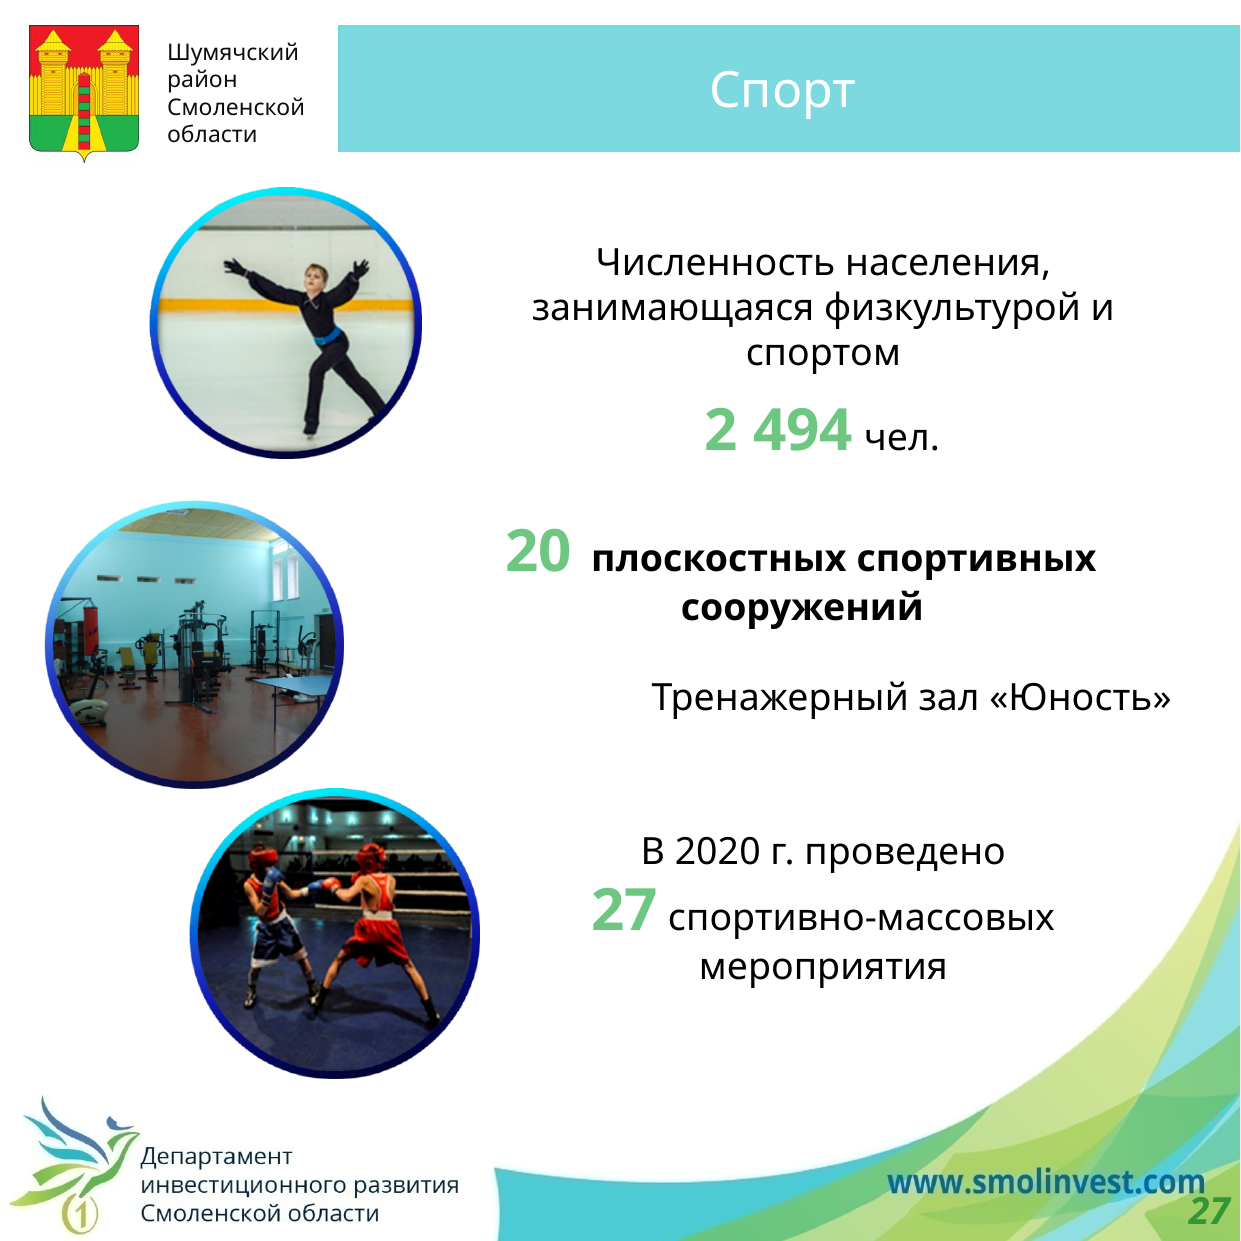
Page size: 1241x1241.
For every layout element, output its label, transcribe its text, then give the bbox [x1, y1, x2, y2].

text_box 2 494 чел. [690, 384, 955, 470]
text_box В 2020 г. проведено 27 спортивно-массовых мероприятия [569, 819, 1078, 995]
text_box 27 [1174, 1179, 1241, 1240]
text_box 20 плоскостных спортивных сооружений Тренажерный зал «Юность» [490, 505, 1187, 861]
text_box Численность населения, занимающаяся физкультурой и спортом [501, 230, 1146, 381]
text_box Шумячский район Смоленской области [152, 30, 321, 155]
picture [0, 0, 1241, 1241]
